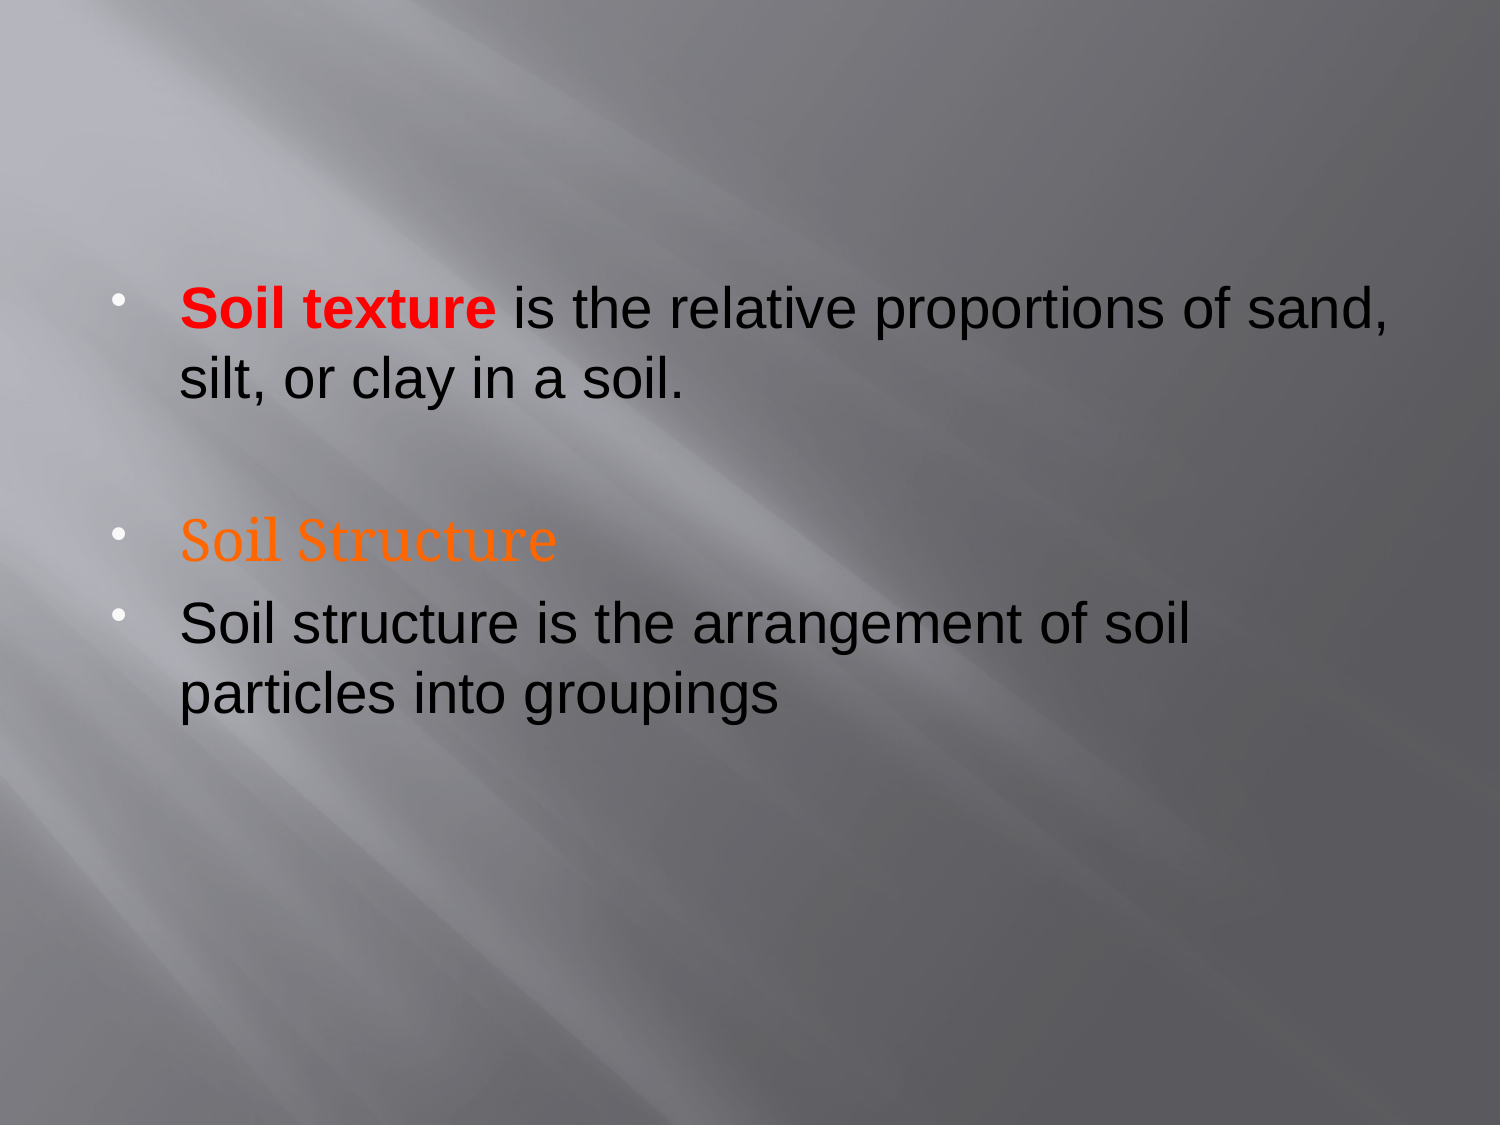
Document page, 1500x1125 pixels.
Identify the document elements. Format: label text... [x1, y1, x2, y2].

list Soil texture is the relative proportions of sand, silt, or clay in a soil. Soil Structure Soil structure is the arrangement of soil particles into groupings [75, 262, 1425, 1035]
